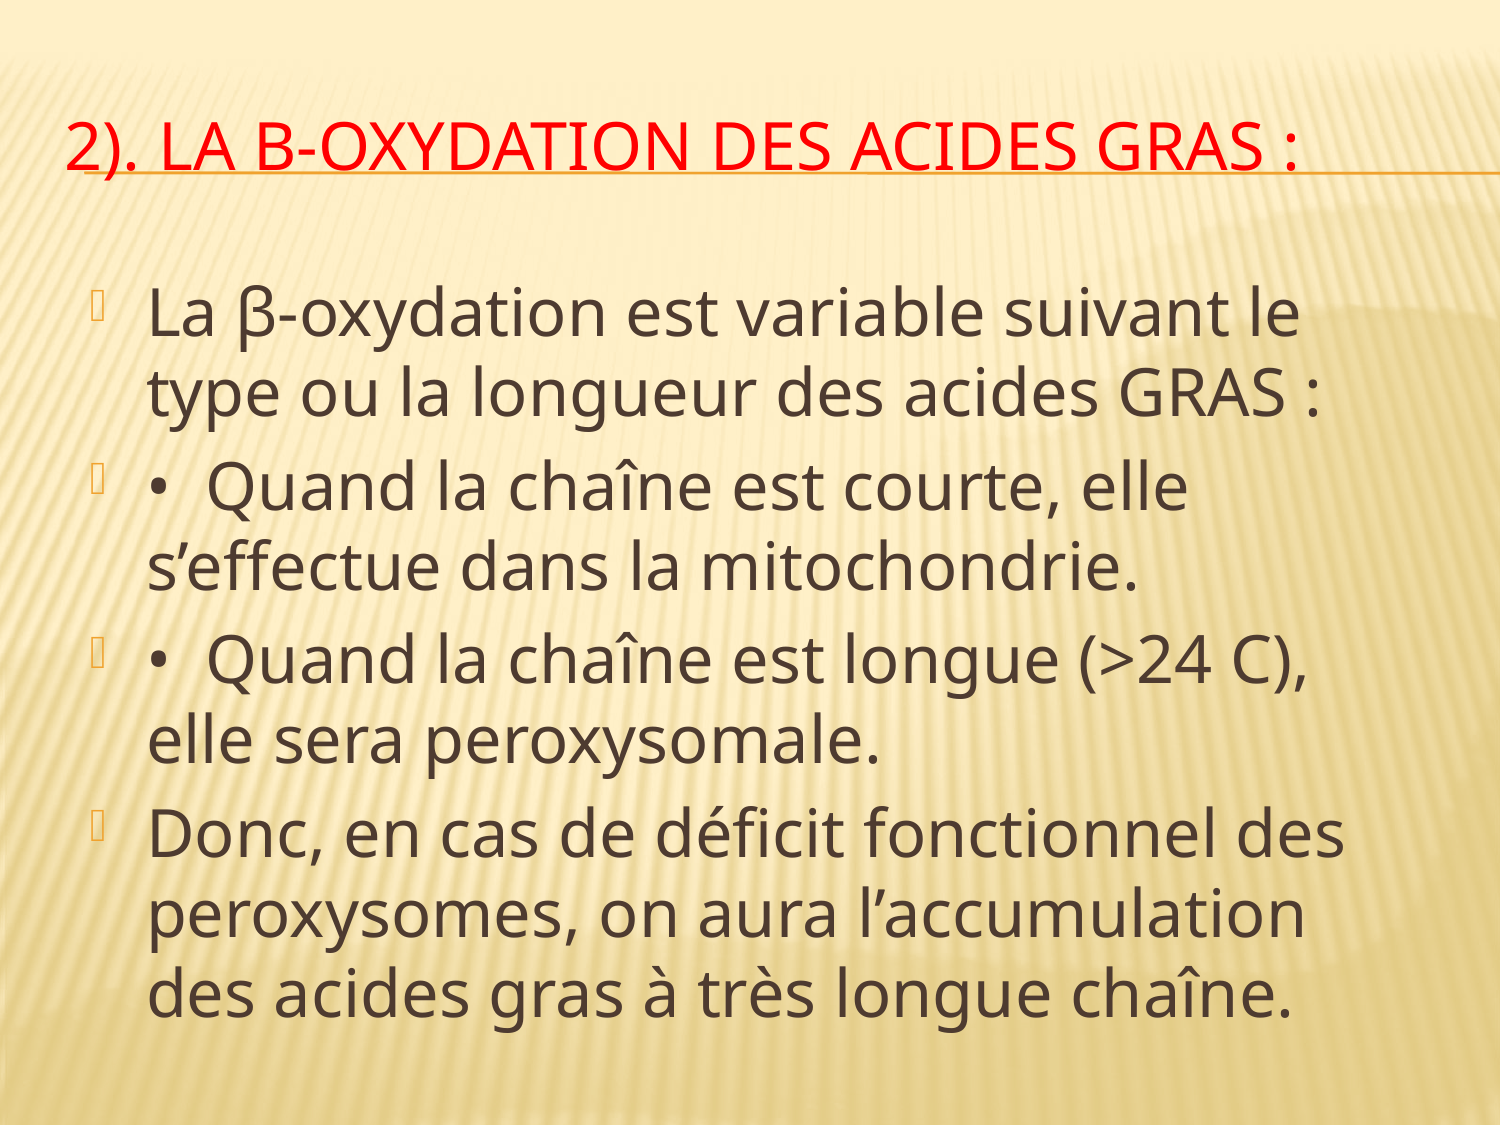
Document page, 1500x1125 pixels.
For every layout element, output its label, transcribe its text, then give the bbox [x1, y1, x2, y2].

list La β-oxydation est variable suivant le type ou la longueur des acides GRAS : • Quand la chaîne est courte, elle s’effectue dans la mitochondrie. • Quand la chaîne est longue (>24 C), elle sera peroxysomale. Donc, en cas de déficit fonctionnel des peroxysomes, on aura l’accumulation des acides gras à très longue chaîne. [75, 262, 1425, 1125]
title 2). La β-Oxydation des acides GRAS : [50, 75, 1475, 213]
